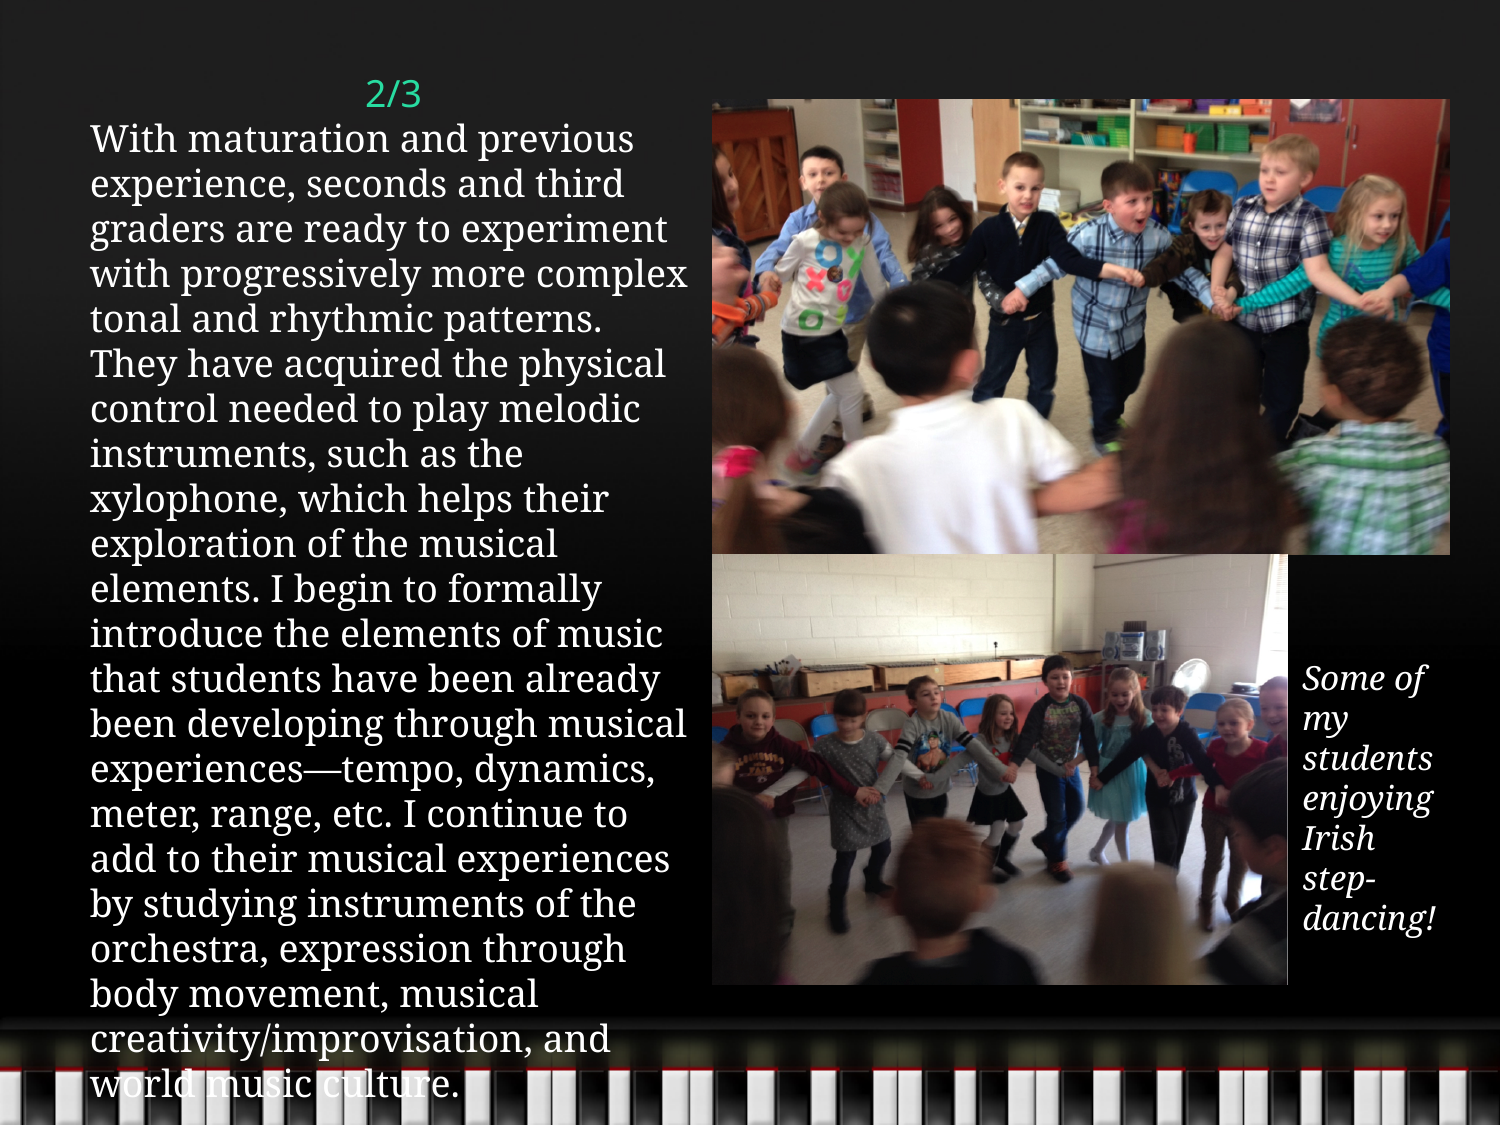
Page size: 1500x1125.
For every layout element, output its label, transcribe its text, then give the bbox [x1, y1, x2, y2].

picture [0, 0, 1500, 1125]
text_box Some of my students enjoying Irish step-dancing! [1328, 649, 1500, 945]
text_box 2/3 With maturation and previous experience, seconds and third graders are ready to experiment with progressively more complex tonal and rhythmic patterns. They have acquired the physical control needed to play melodic instruments, such as the xylophone, which helps their exploration of the musical elements. I begin to formally introduce the elements of music that students have been already been developing through musical experiences—tempo, dynamics, meter, range, etc. I continue to add to their musical experiences by studying instruments of the orchestra, expression through body movement, musical creativity/improvisation, and world music culture. [75, 62, 713, 1113]
